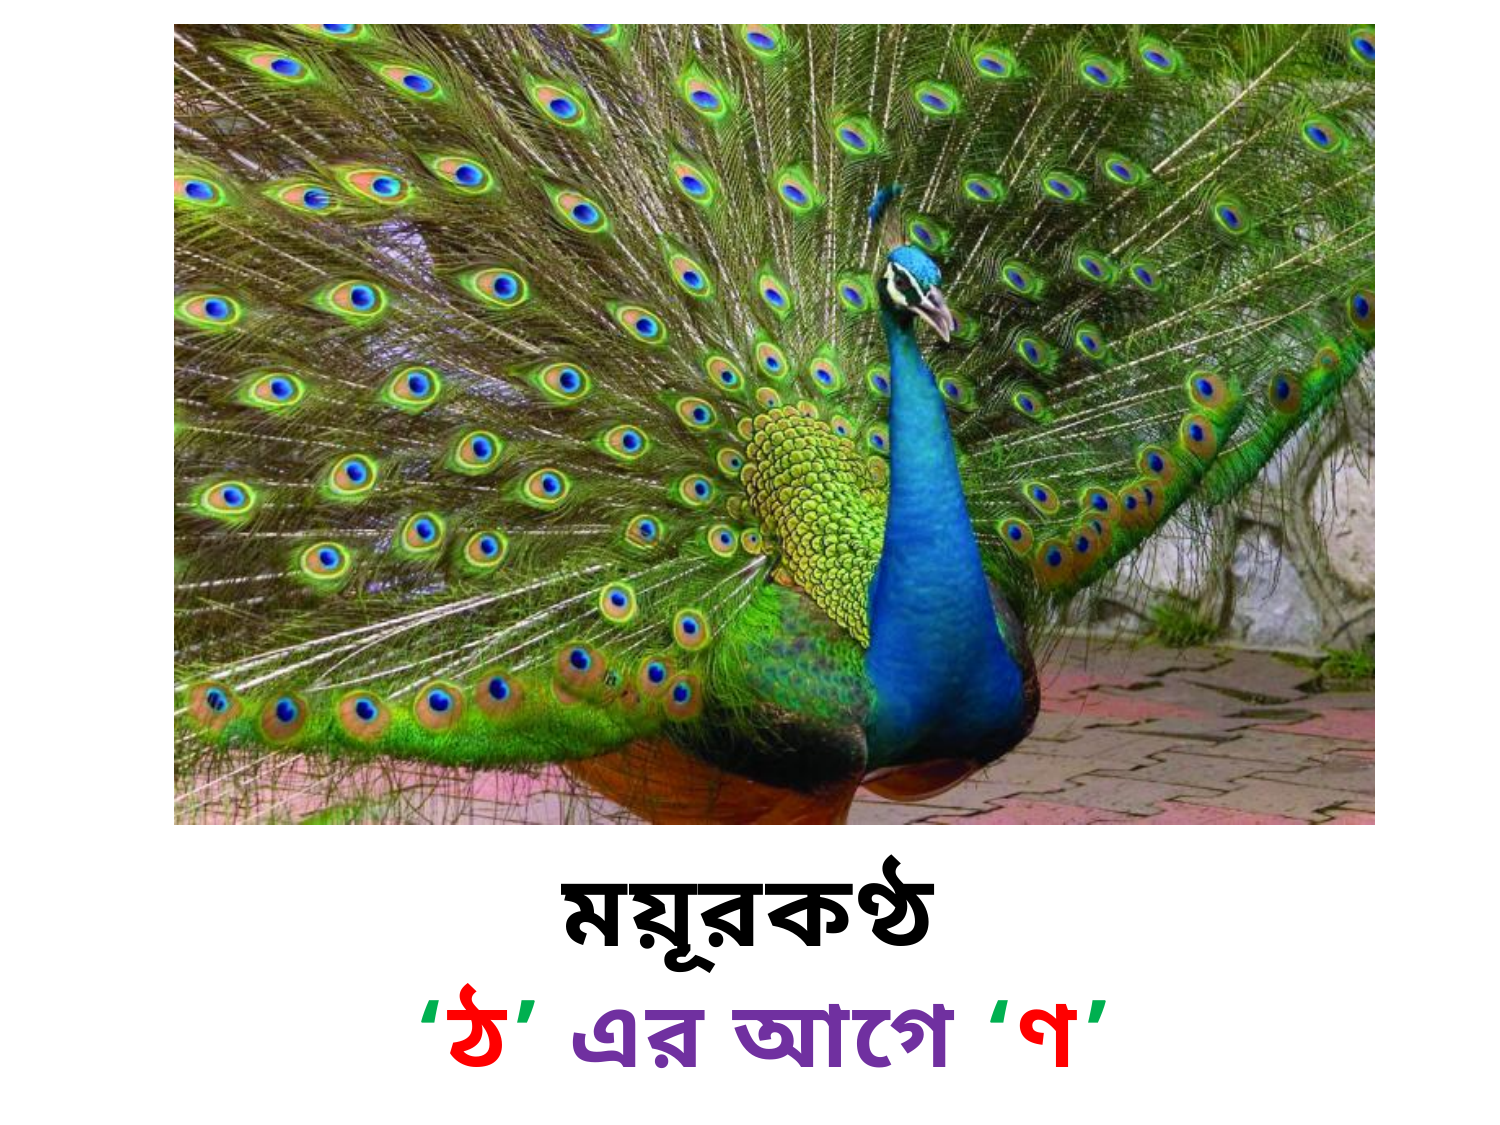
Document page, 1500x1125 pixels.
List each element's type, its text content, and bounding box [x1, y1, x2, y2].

text_box ময়ূরকণ্ঠ [12, 838, 1500, 968]
text_box ‘ঠ’ এর আগে ‘ণ’ [12, 968, 1500, 1094]
picture [173, 24, 1376, 826]
